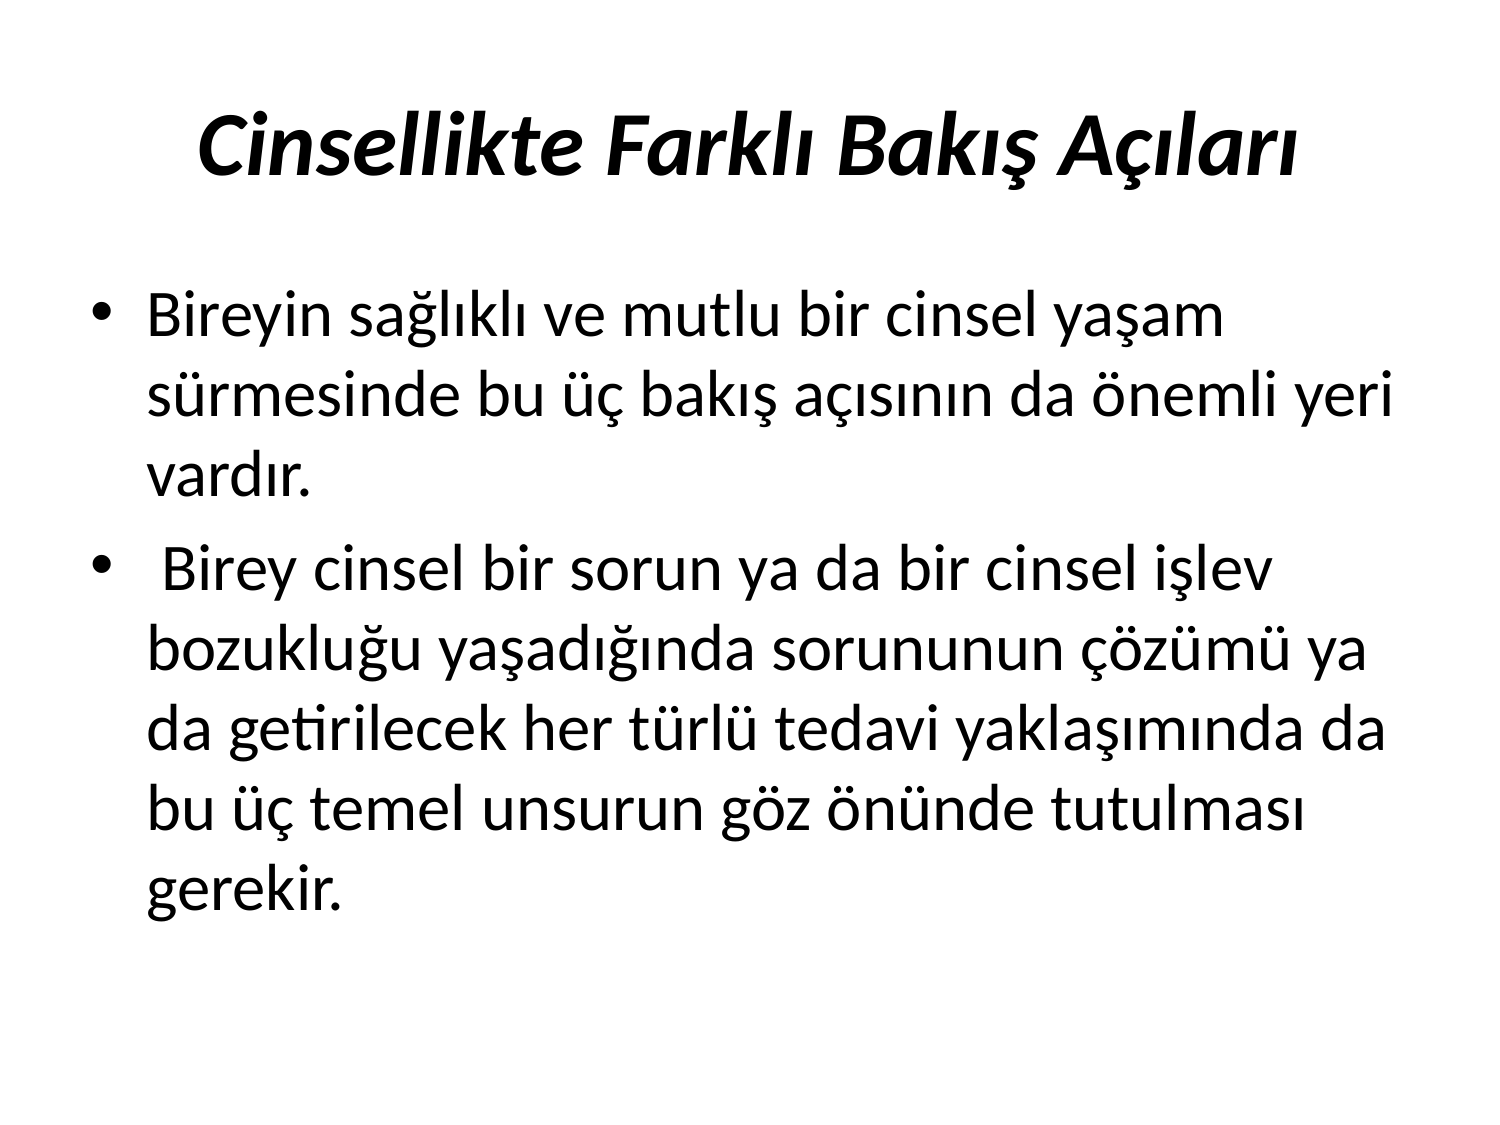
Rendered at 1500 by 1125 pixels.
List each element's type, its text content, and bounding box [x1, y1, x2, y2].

list Bireyin sağlıklı ve mutlu bir cinsel yaşam sürmesinde bu üç bakış açısının da önemli yeri vardır. Birey cinsel bir sorun ya da bir cinsel işlev bozukluğu yaşadığında sorununun çözümü ya da getirilecek her türlü tedavi yaklaşımında da bu üç temel unsurun göz önünde tutulması gerekir. [75, 262, 1425, 1005]
title Cinsellikte Farklı Bakış Açıları [75, 45, 1425, 233]
